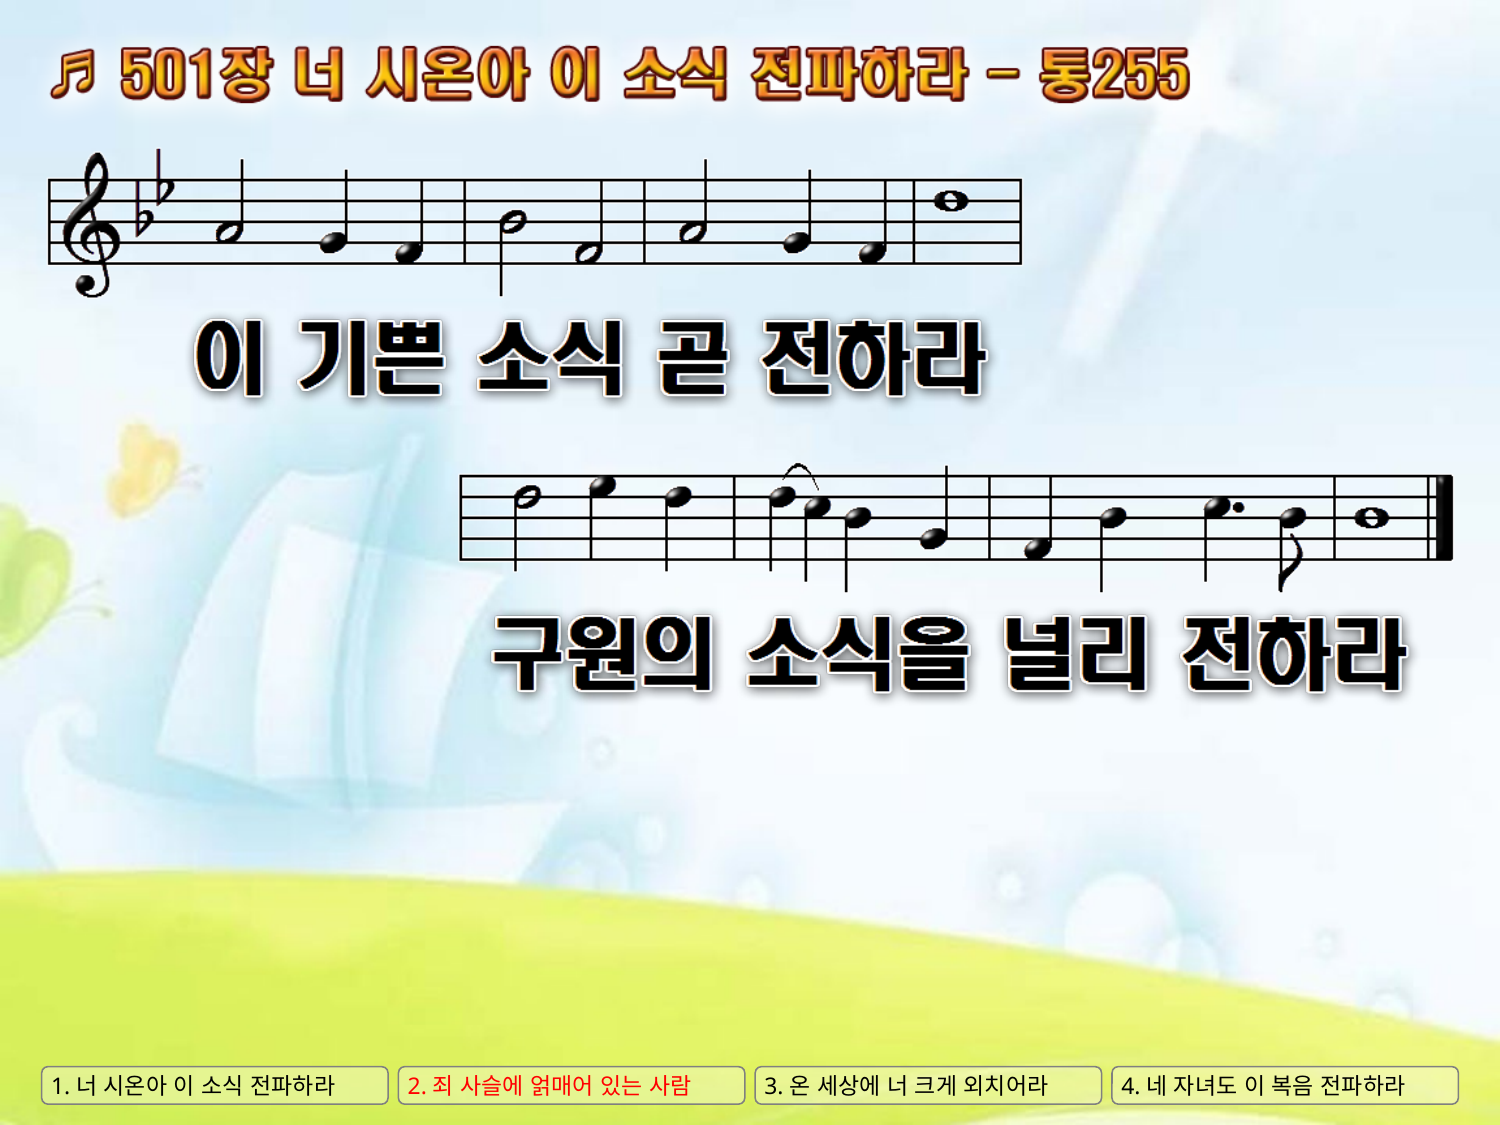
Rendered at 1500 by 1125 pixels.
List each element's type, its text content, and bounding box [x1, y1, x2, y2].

text_box 3.온 세상에 너 크게 외치어라 [755, 1066, 1102, 1105]
picture [0, 0, 1500, 1125]
text_box 1.너 시온아 이 소식 전파하라 [41, 1066, 389, 1105]
text_box 2.죄 사슬에 얽매어 있는 사람 [398, 1066, 745, 1105]
text_box 4.네 자녀도 이 복음 전파하라 [1111, 1066, 1459, 1105]
